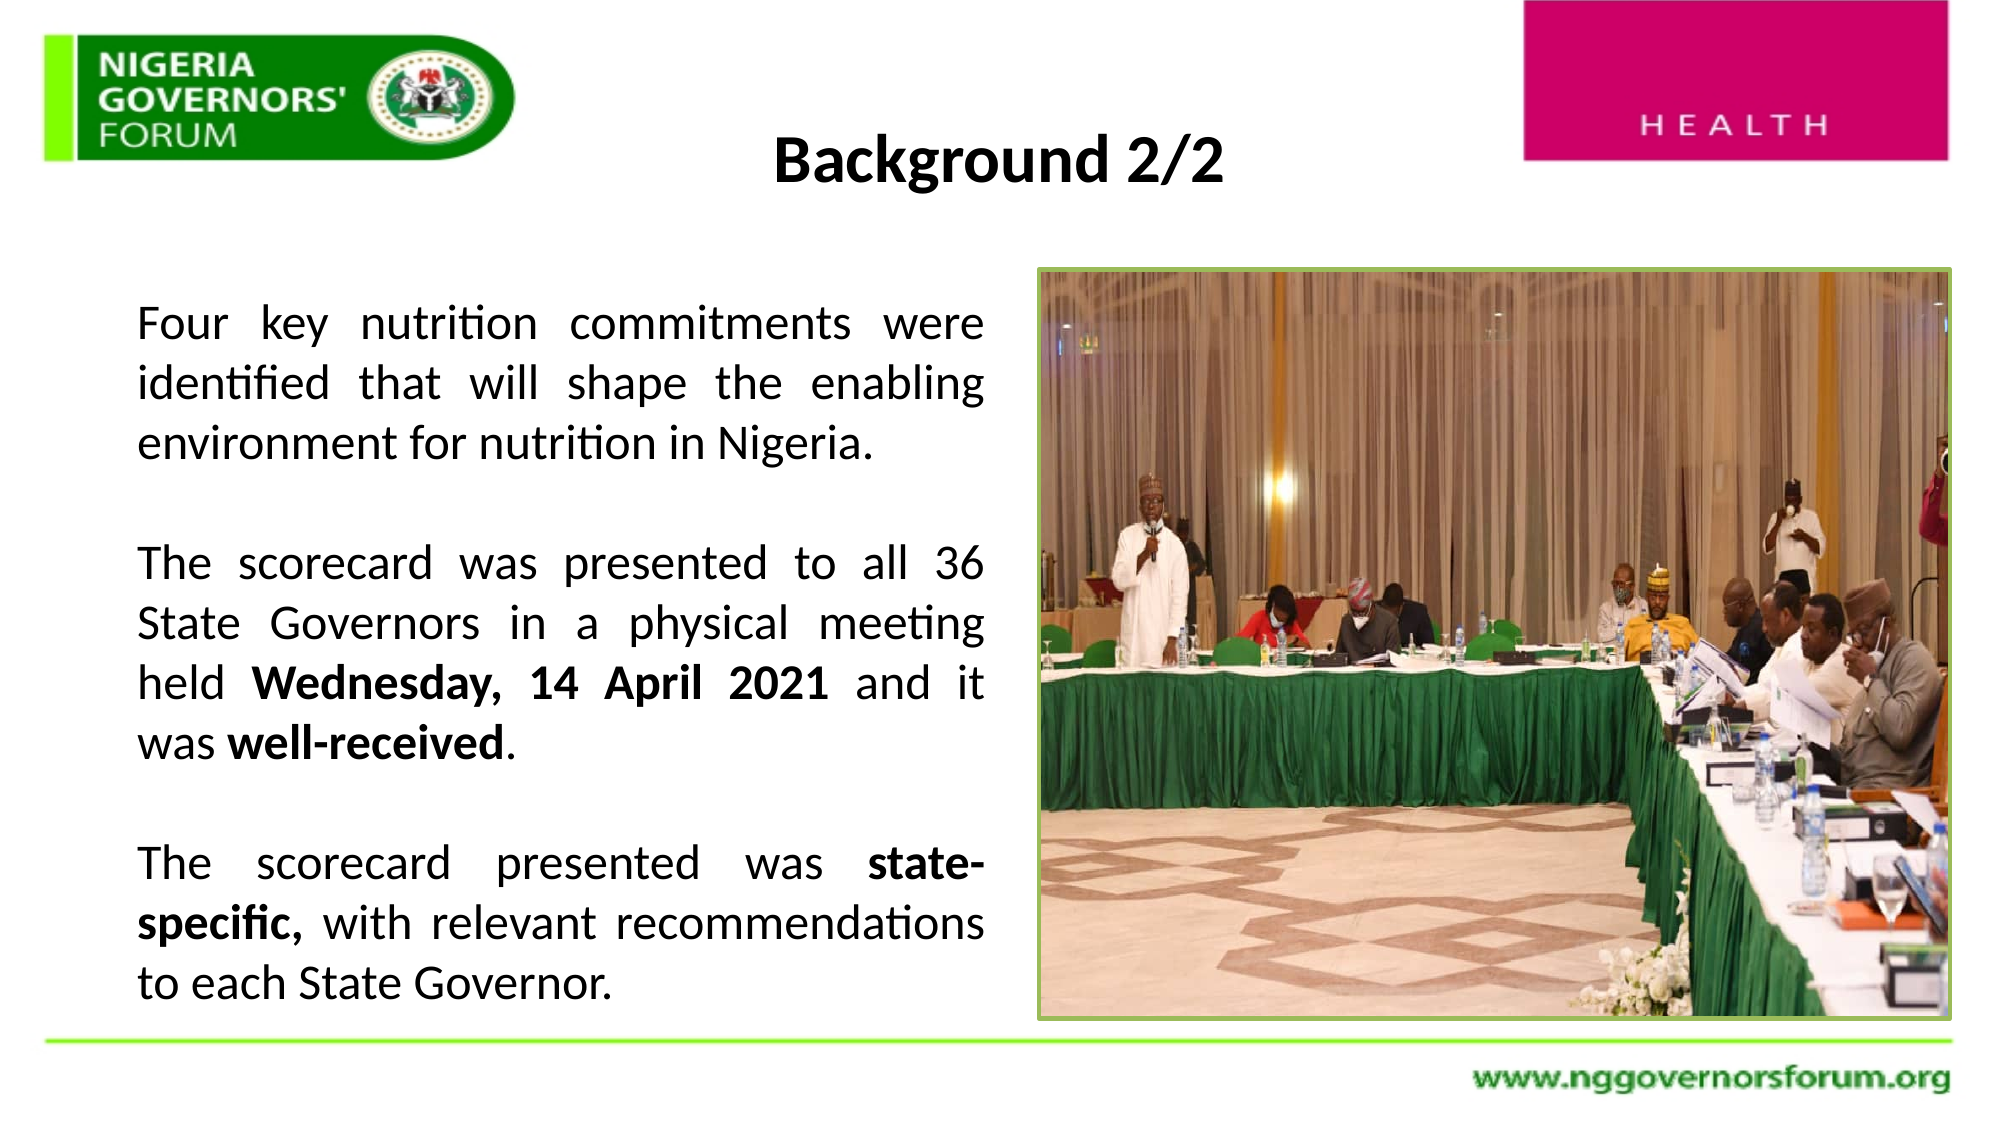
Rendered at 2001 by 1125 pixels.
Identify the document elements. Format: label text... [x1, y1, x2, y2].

text_box Four key nutrition commitments were identified that will shape the enabling environment for nutrition in Nigeria. The scorecard was presented to all 36 State Governors in a physical meeting held Wednesday, 14 April 2021 and it was well-received. The scorecard presented was state-specific, with relevant recommendations to each State Governor. [122, 282, 1000, 1018]
picture [0, 0, 2001, 1125]
text_box [1037, 267, 1952, 1021]
title Background 2/2 [324, 106, 1675, 294]
